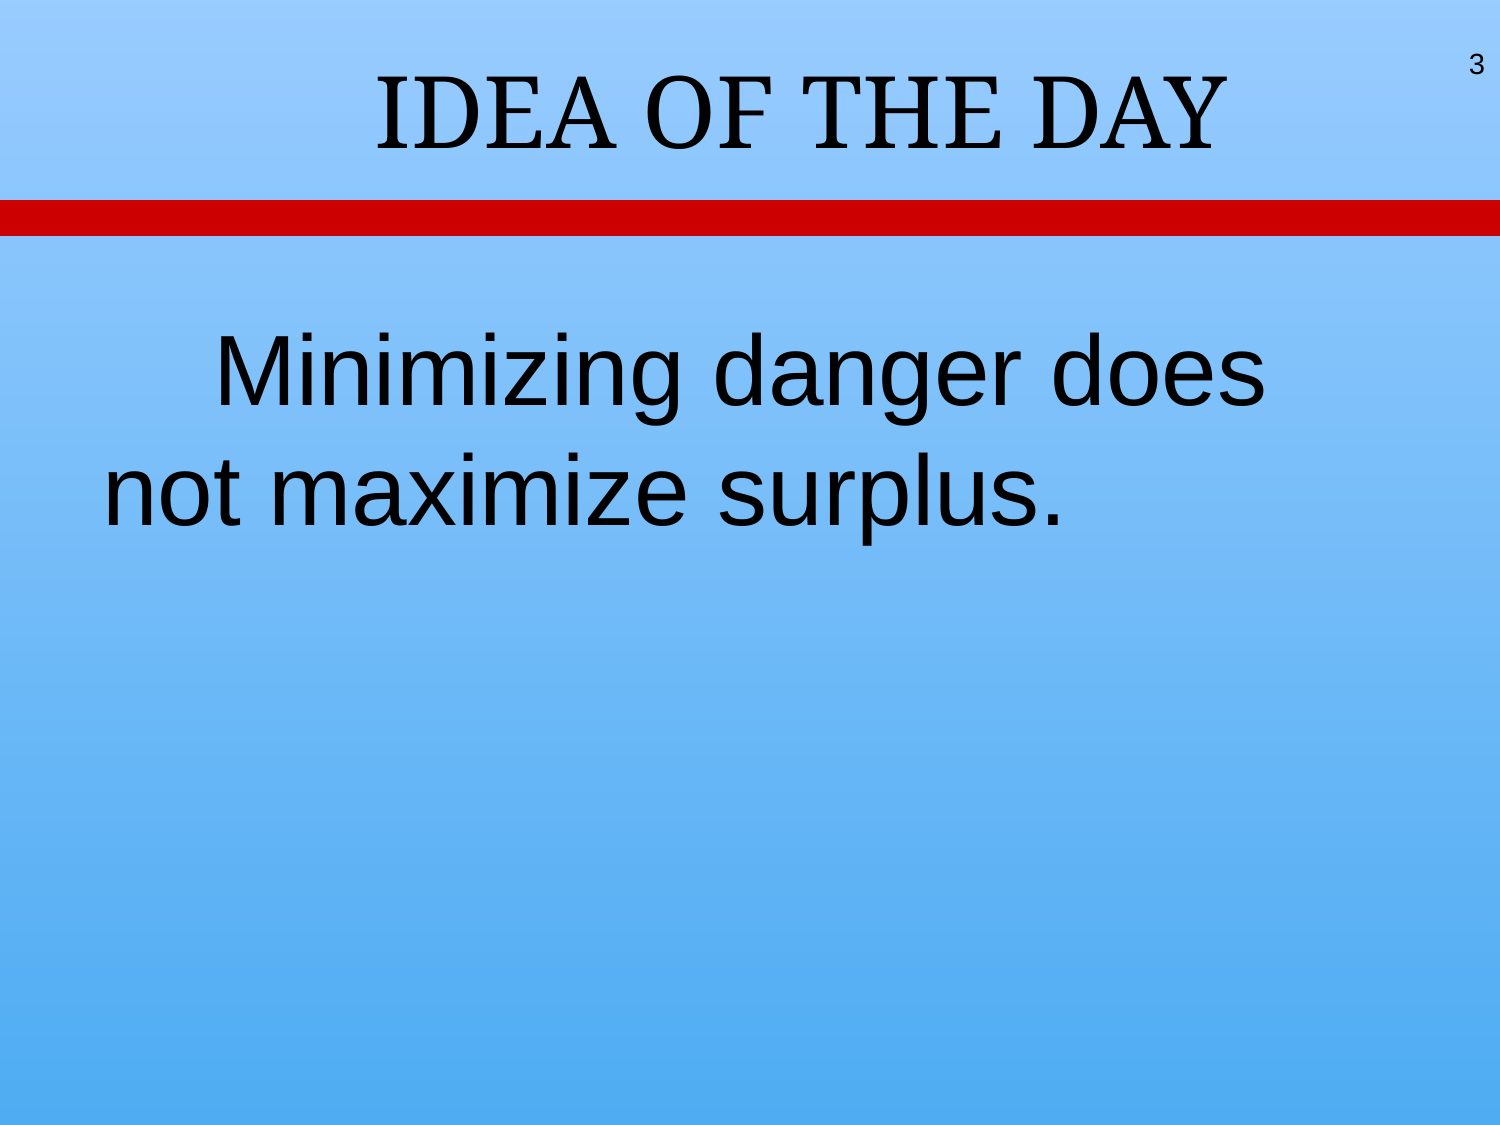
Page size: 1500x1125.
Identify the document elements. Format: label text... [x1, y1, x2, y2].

text_box Minimizing danger does not maximize surplus. [87, 298, 1413, 708]
slide_number 3 [1412, 37, 1500, 116]
subtitle IDEA OF THE DAY [24, 41, 1500, 692]
